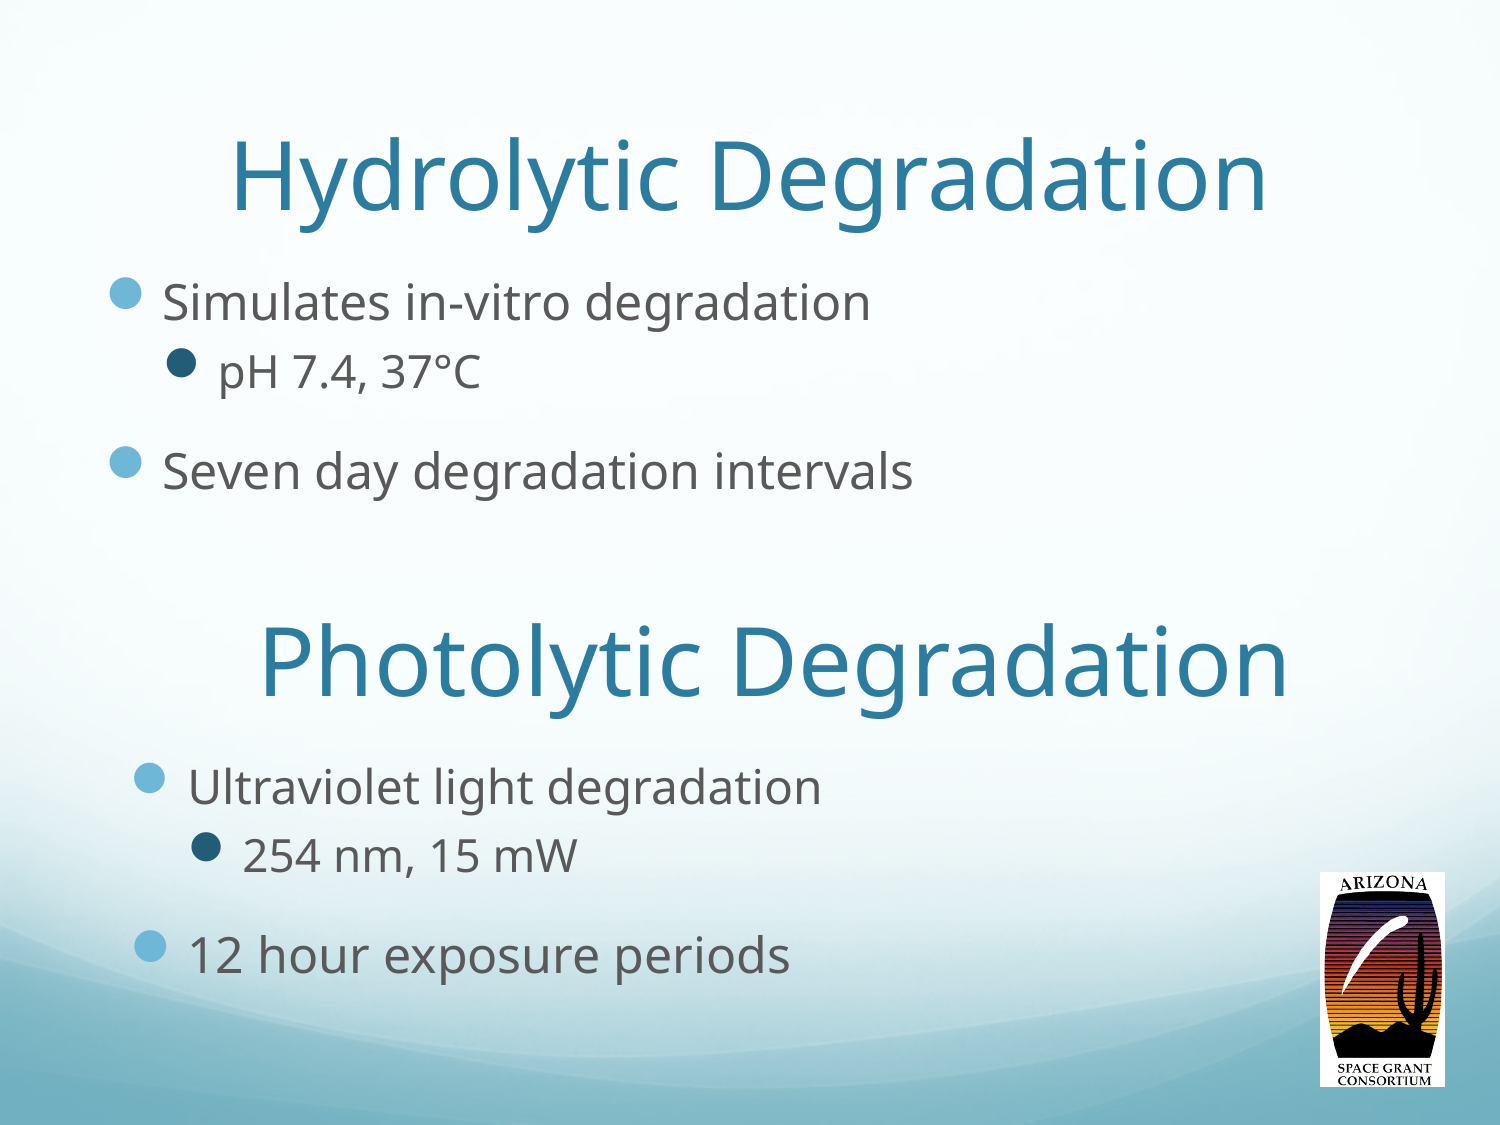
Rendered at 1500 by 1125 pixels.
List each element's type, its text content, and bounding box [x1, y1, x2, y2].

title Hydrolytic Degradation [90, 17, 1410, 237]
list Simulates in-vitro degradation pH 7.4, 37°C Seven day degradation intervals [90, 262, 1410, 545]
picture [1318, 871, 1446, 1088]
text_box Photolytic Degradation [115, 504, 1435, 724]
text_box Ultraviolet light degradation 254 nm, 15 mW 12 hour exposure periods [115, 748, 1435, 1020]
